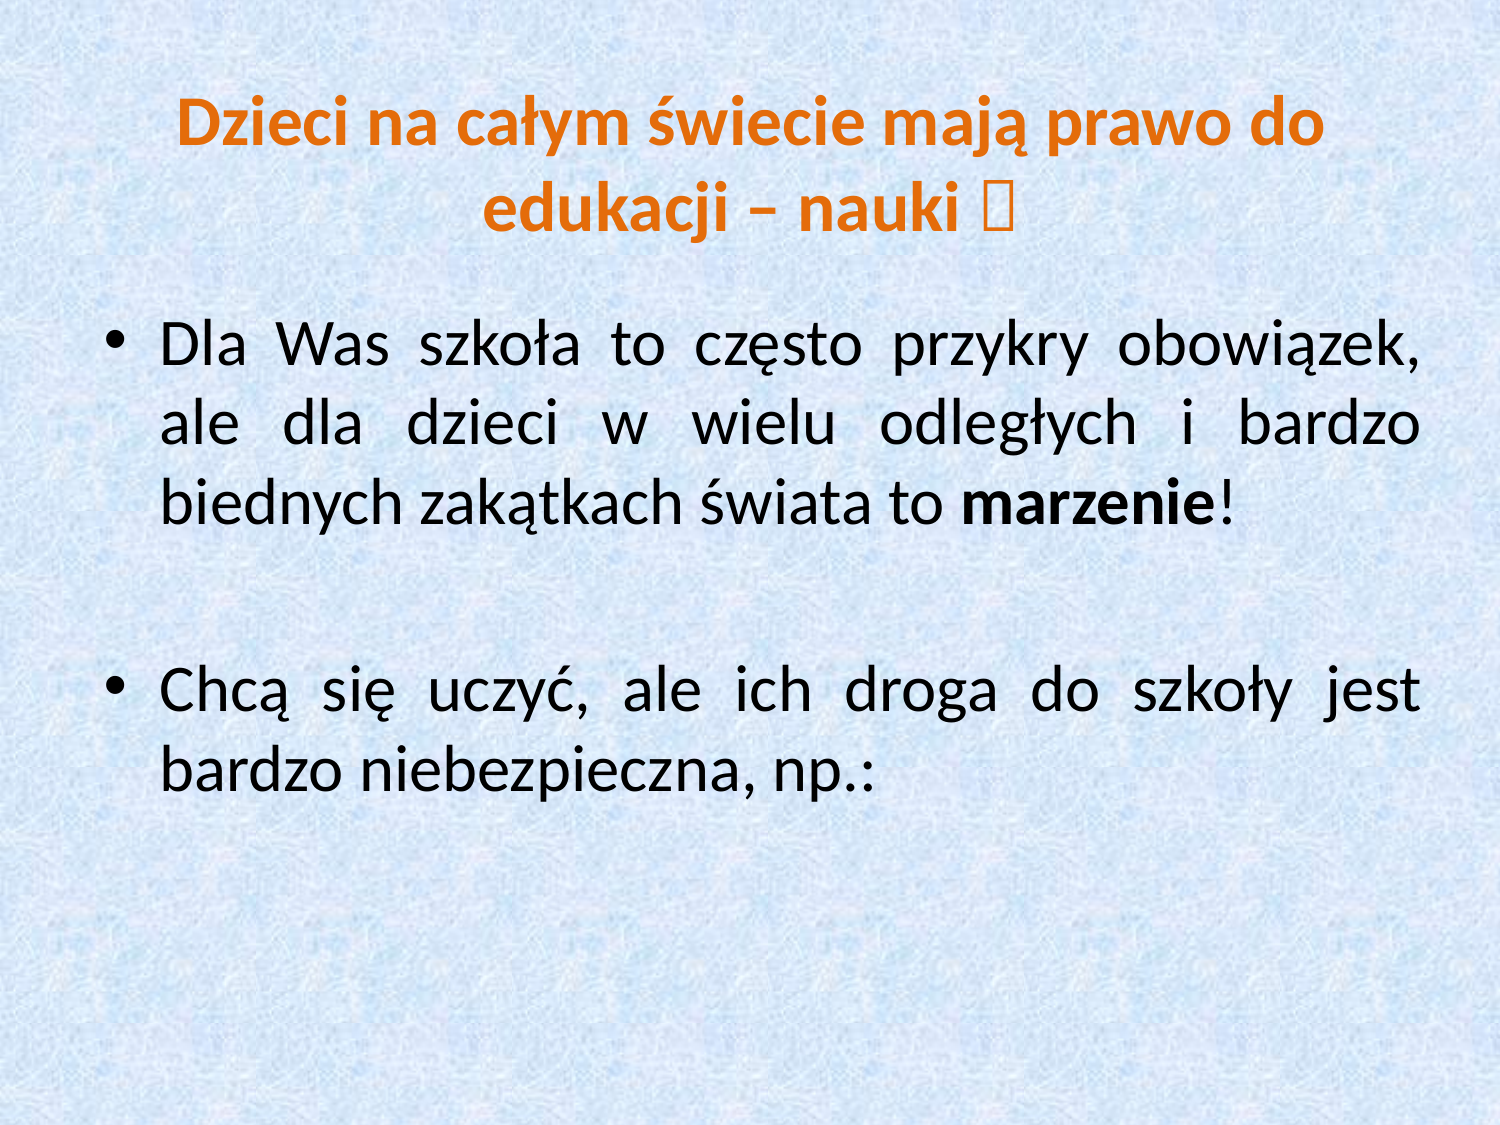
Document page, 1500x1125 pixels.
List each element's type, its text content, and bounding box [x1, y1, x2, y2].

title Dzieci na całym świecie mają prawo do edukacji – nauki  [76, 66, 1427, 254]
list Dla Was szkoła to często przykry obowiązek, ale dla dzieci w wielu odległych i bardzo biednych zakątkach świata to marzenie! Chcą się uczyć, ale ich droga do szkoły jest bardzo niebezpieczna, np.: [88, 290, 1439, 1034]
picture [0, 0, 1500, 1125]
